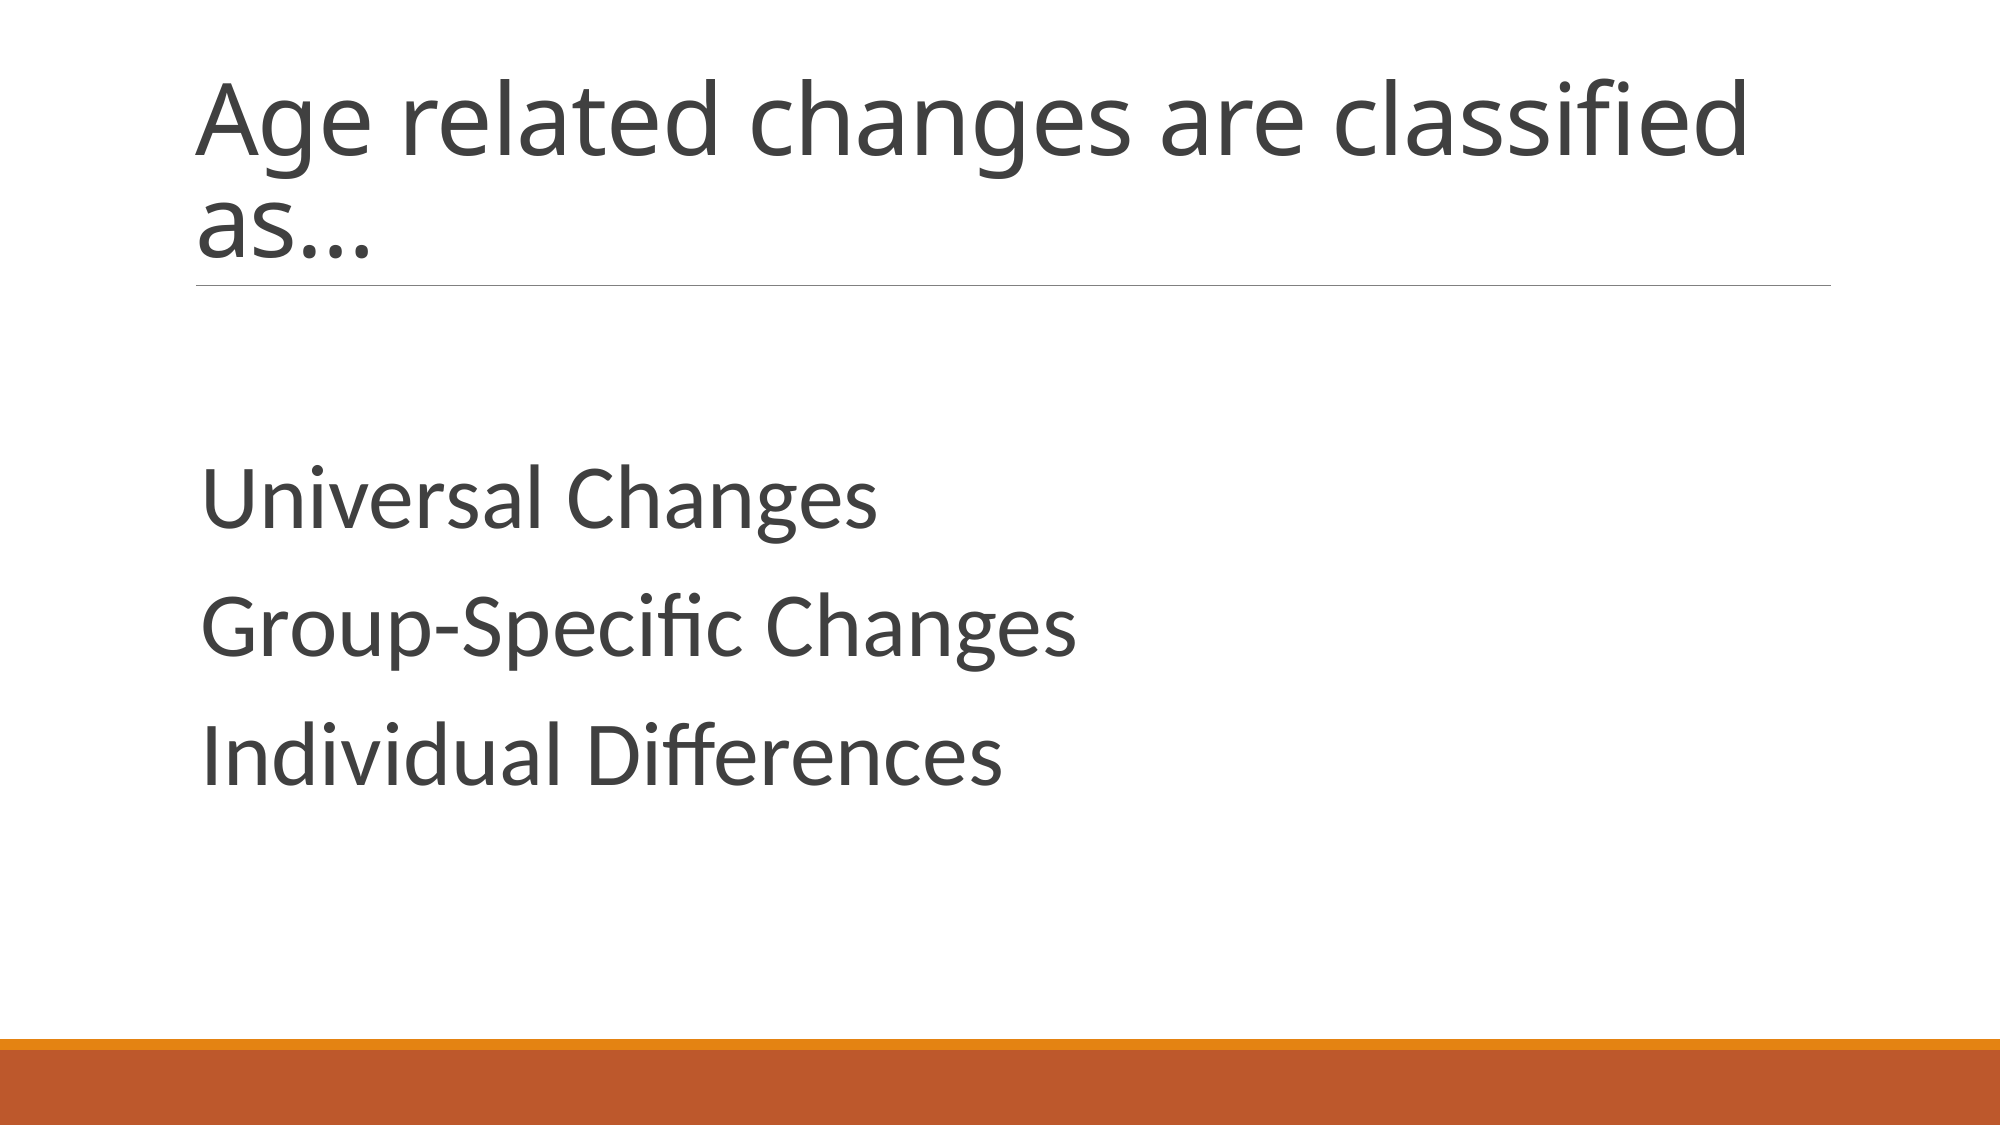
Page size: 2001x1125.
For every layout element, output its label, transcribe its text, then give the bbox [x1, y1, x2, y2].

title Age related changes are classified as… [180, 47, 1830, 285]
list Universal Changes Group-Specific Changes Individual Differences [180, 302, 1830, 963]
